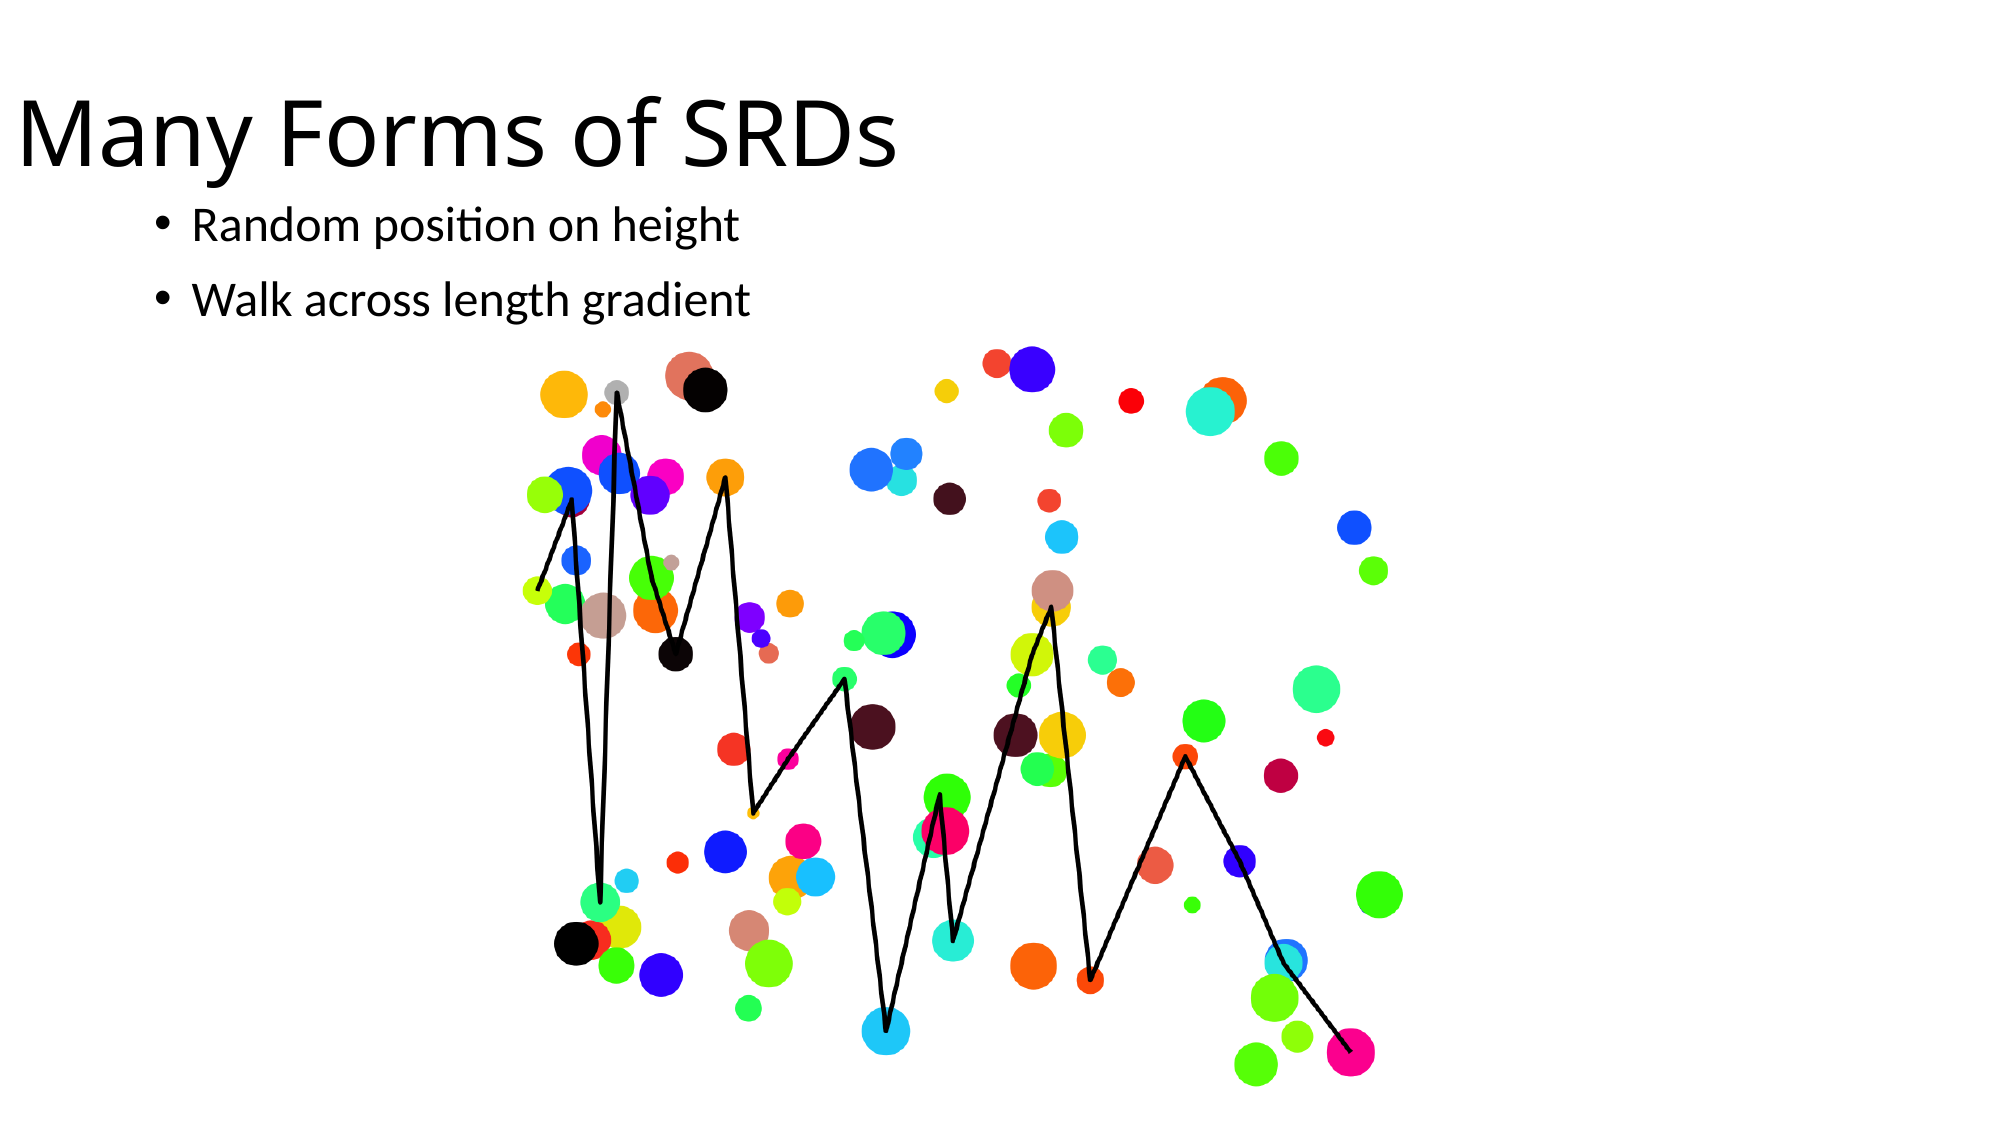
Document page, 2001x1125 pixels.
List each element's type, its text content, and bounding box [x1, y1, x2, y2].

picture [489, 328, 1421, 1105]
title Many Forms of SRDs [0, 28, 1725, 246]
list Random position on height Walk across length gradient [139, 246, 1490, 934]
